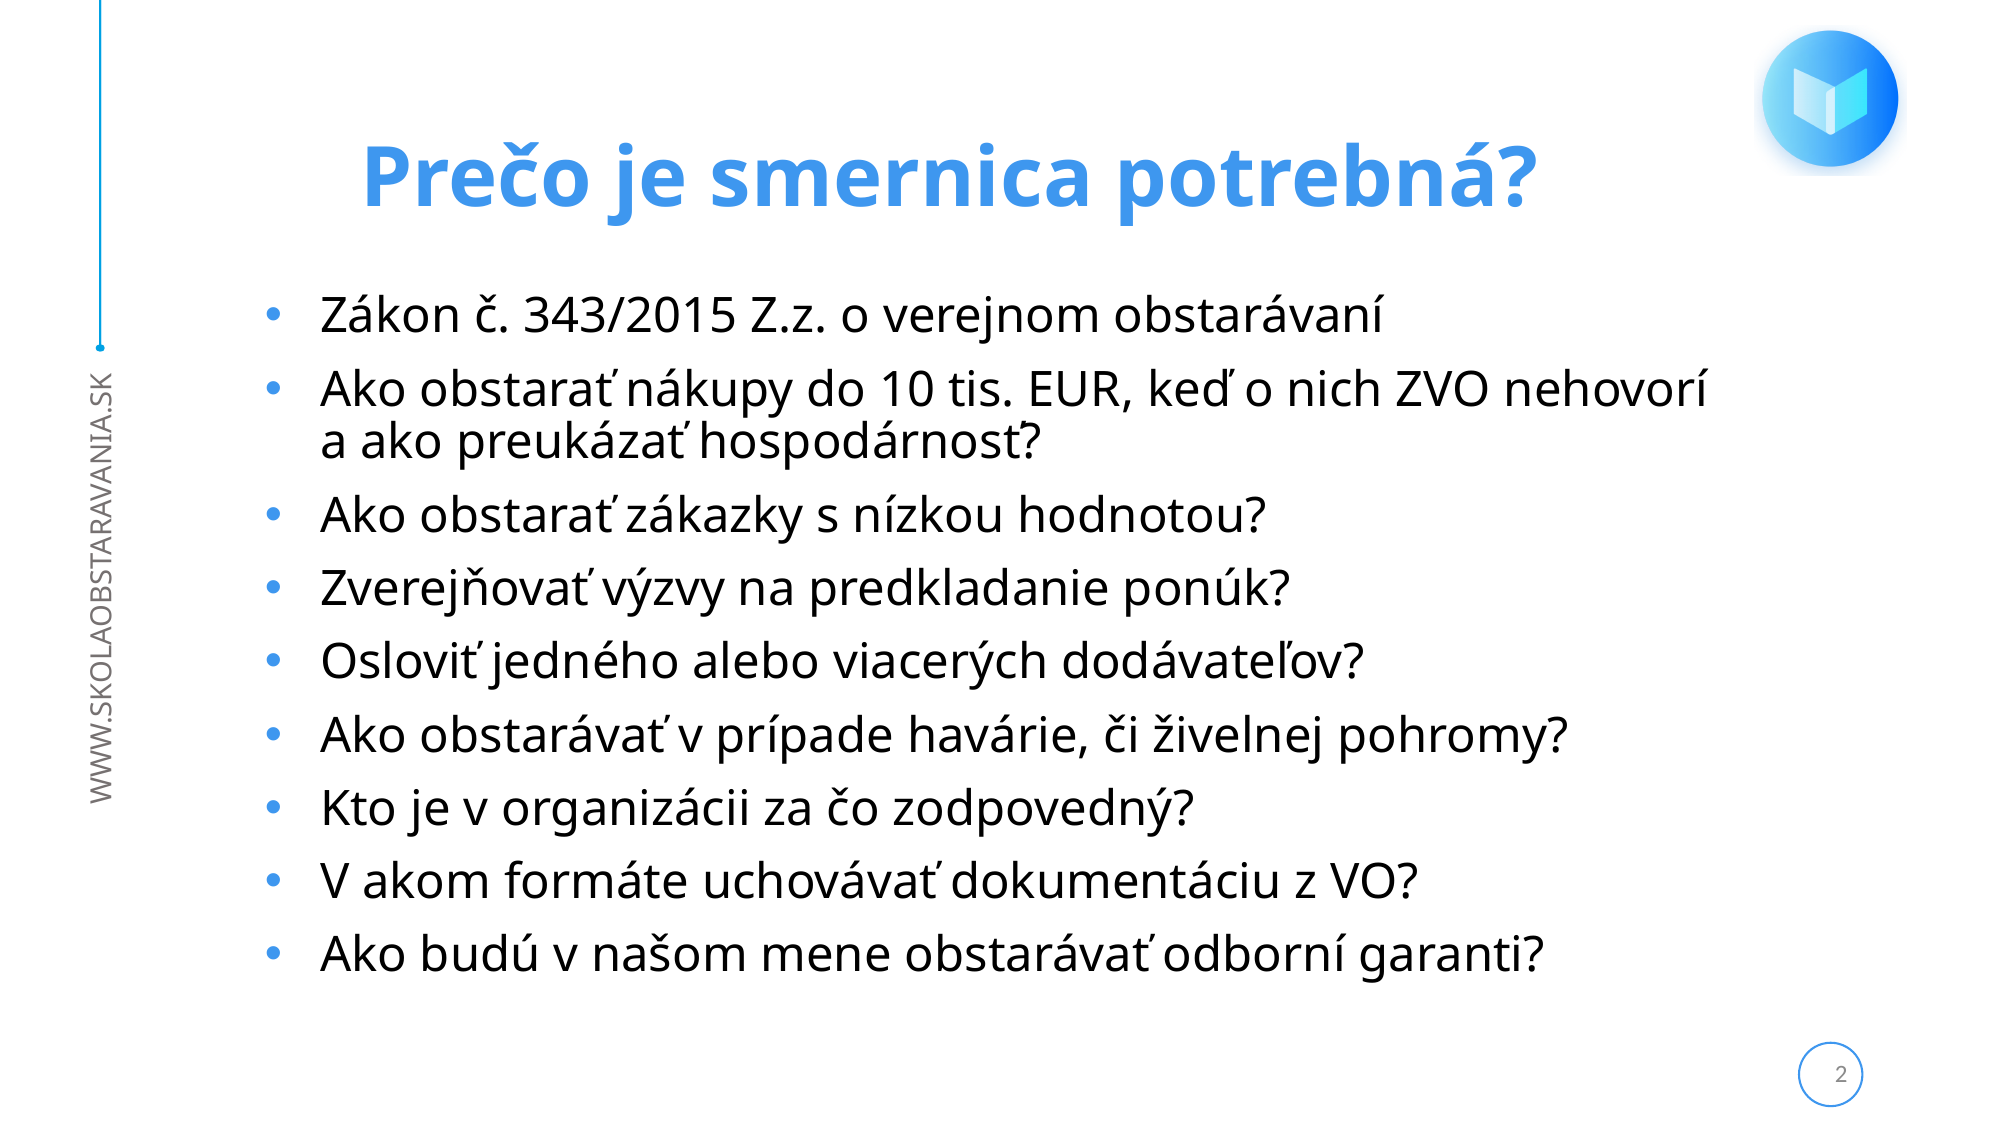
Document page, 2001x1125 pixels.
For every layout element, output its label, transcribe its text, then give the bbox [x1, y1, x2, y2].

subtitle Zákon č. 343/2015 Z.z. o verejnom obstarávaní Ako obstarať nákupy do 10 tis. EUR, keď o nich ZVO nehovorí a ako preukázať hospodárnosť? Ako obstarať zákazky s nízkou hodnotou? Zverejňovať výzvy na predkladanie ponúk? Osloviť jedného alebo viacerých dodávateľov? Ako obstarávať v prípade havárie, či živelnej pohromy? Kto je v organizácii za čo zodpovedný? V akom formáte uchovávať dokumentáciu z VO? Ako budú v našom mene obstarávať odborní garanti? [249, 282, 1750, 992]
title Prečo je smernica potrebná? [199, 119, 1700, 232]
text_box www.skolaobstaravania.sk [74, 305, 125, 820]
picture [1754, 25, 1907, 176]
slide_number 2 [1412, 1042, 1863, 1103]
text_box [1817, 1103, 1845, 1107]
